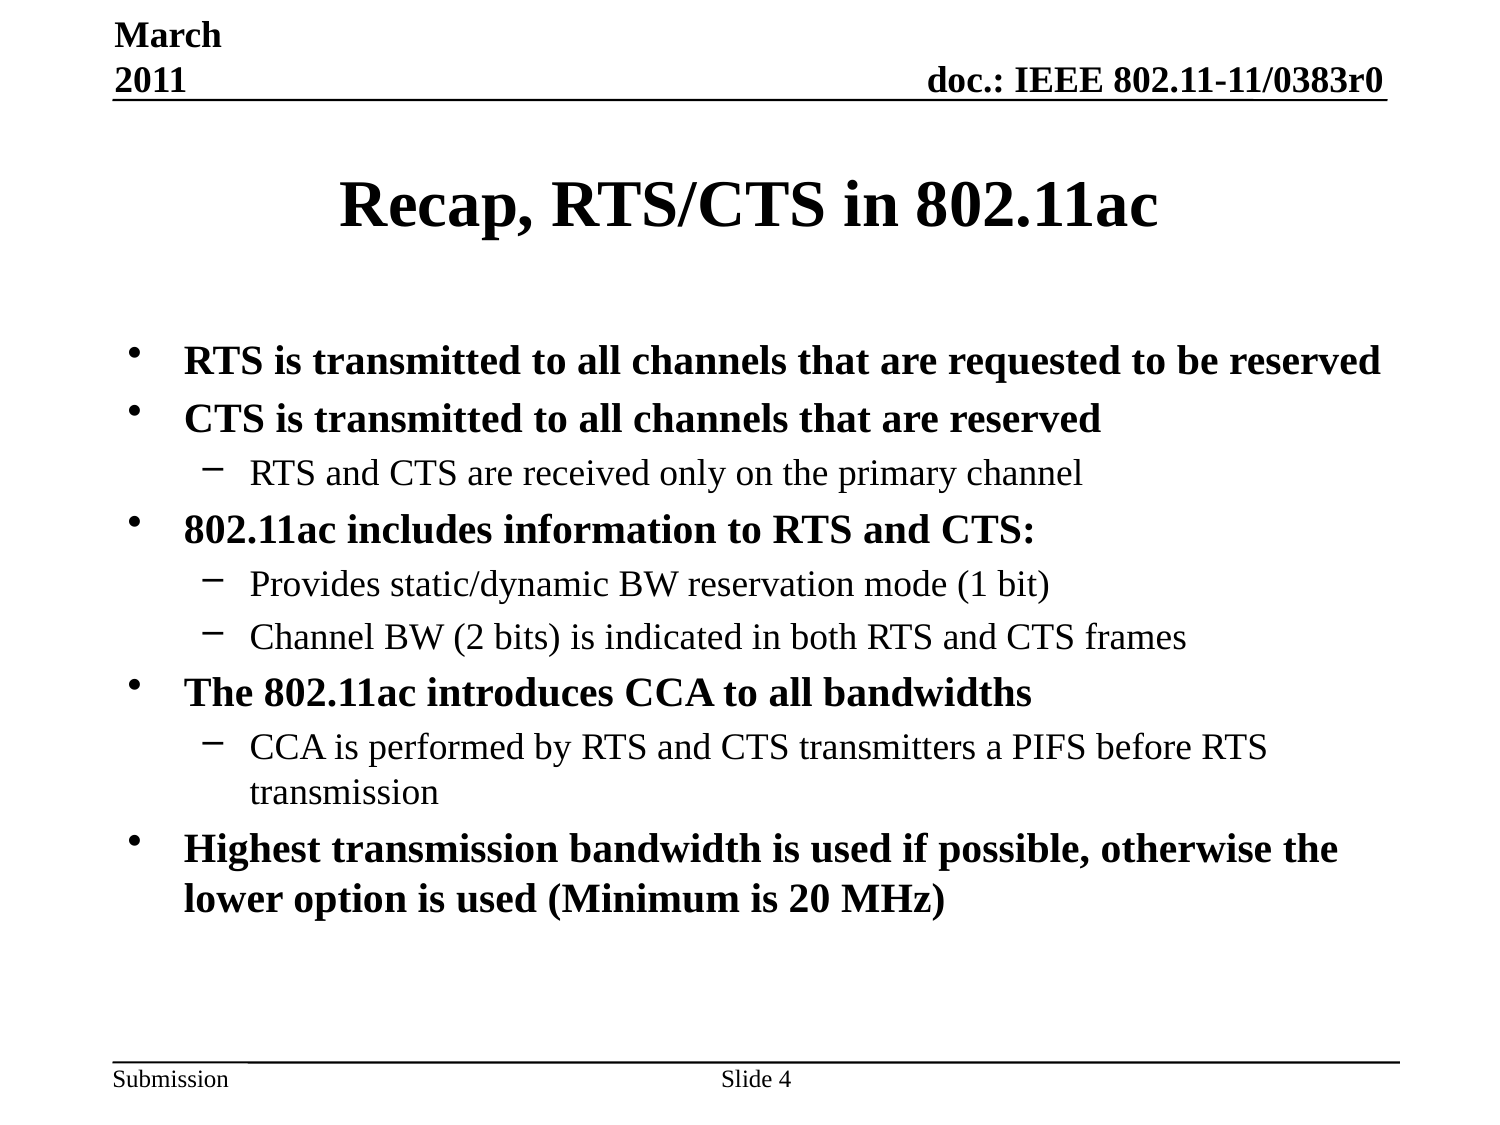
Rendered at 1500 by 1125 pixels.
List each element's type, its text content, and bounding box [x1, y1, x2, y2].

slide_number Slide 4 [720, 1061, 792, 1093]
list RTS is transmitted to all channels that are requested to be reserved CTS is transmitted to all channels that are reserved RTS and CTS are received only on the primary channel 802.11ac includes information to RTS and CTS: Provides static/dynamic BW reservation mode (1 bit) Channel BW (2 bits) is indicated in both RTS and CTS frames The 802.11ac introduces CCA to all bandwidths CCA is performed by RTS and CTS transmitters a PIFS before RTS transmission Highest transmission bandwidth is used if possible, otherwise the lower option is used (Minimum is 20 MHz) [112, 324, 1400, 1048]
title Recap, RTS/CTS in 802.11ac [112, 112, 1388, 288]
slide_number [114, 54, 290, 101]
